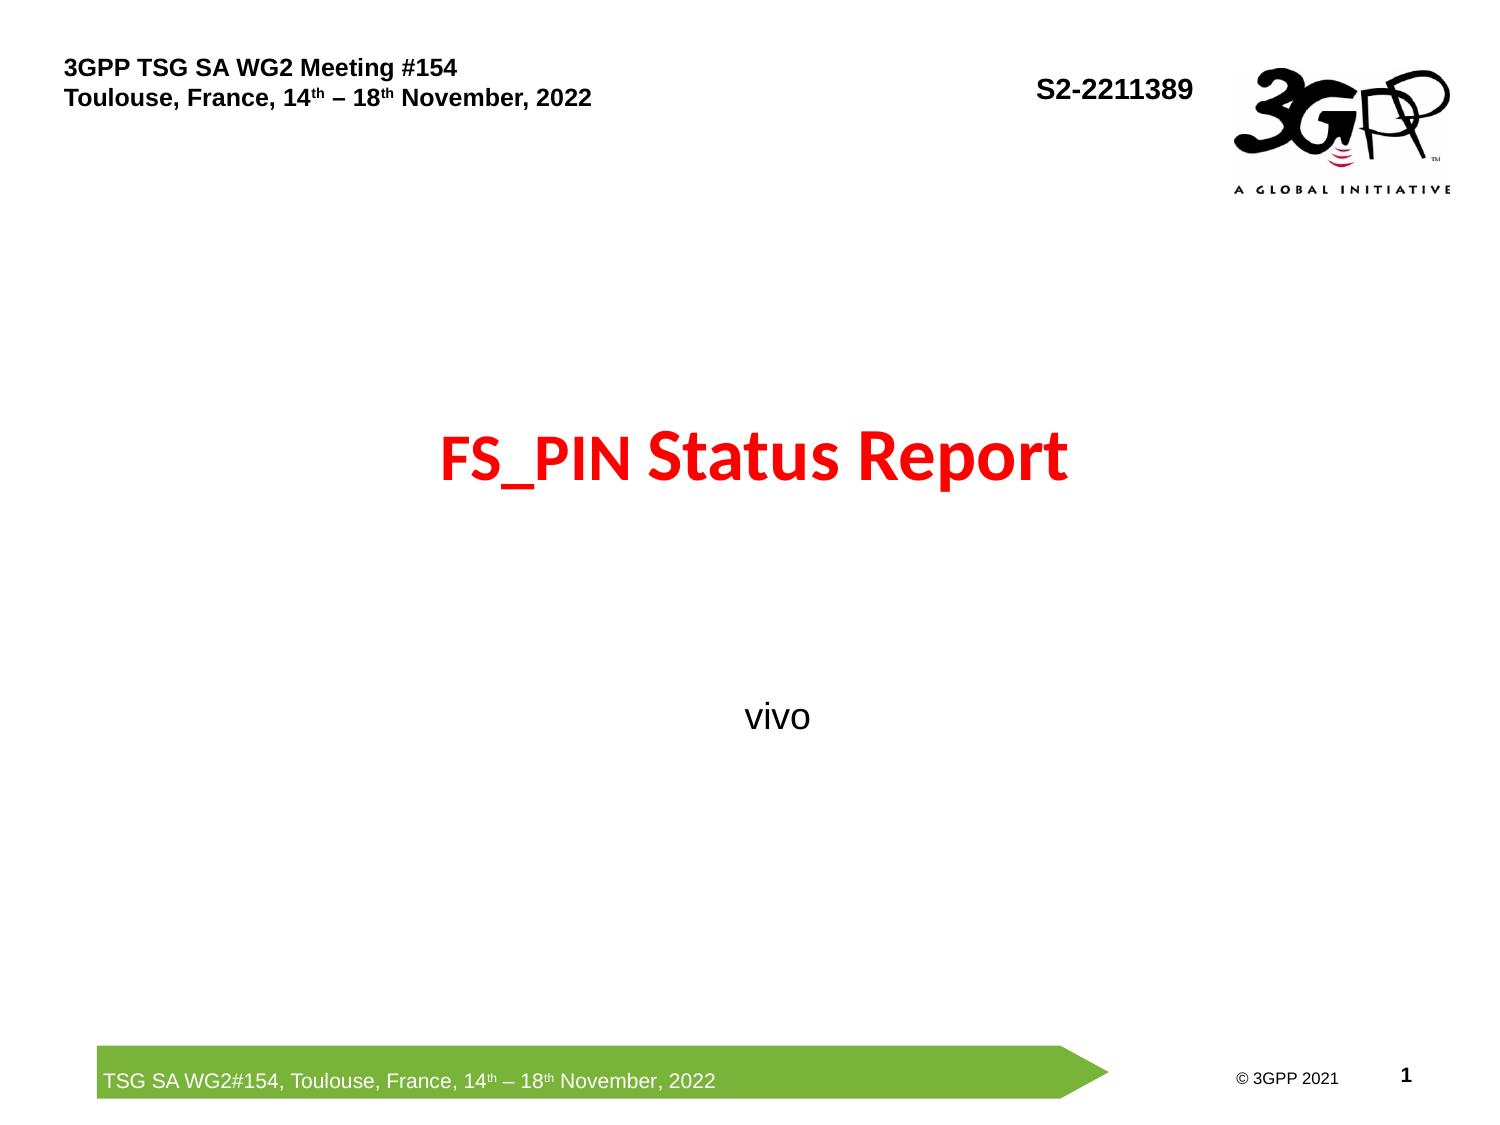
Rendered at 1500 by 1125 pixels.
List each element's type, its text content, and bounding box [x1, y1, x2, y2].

picture [1234, 68, 1450, 194]
title FS_PIN Status Report [61, 359, 1449, 541]
subtitle vivo [252, 657, 1303, 873]
text_box S2-2211389 [1021, 62, 1224, 113]
